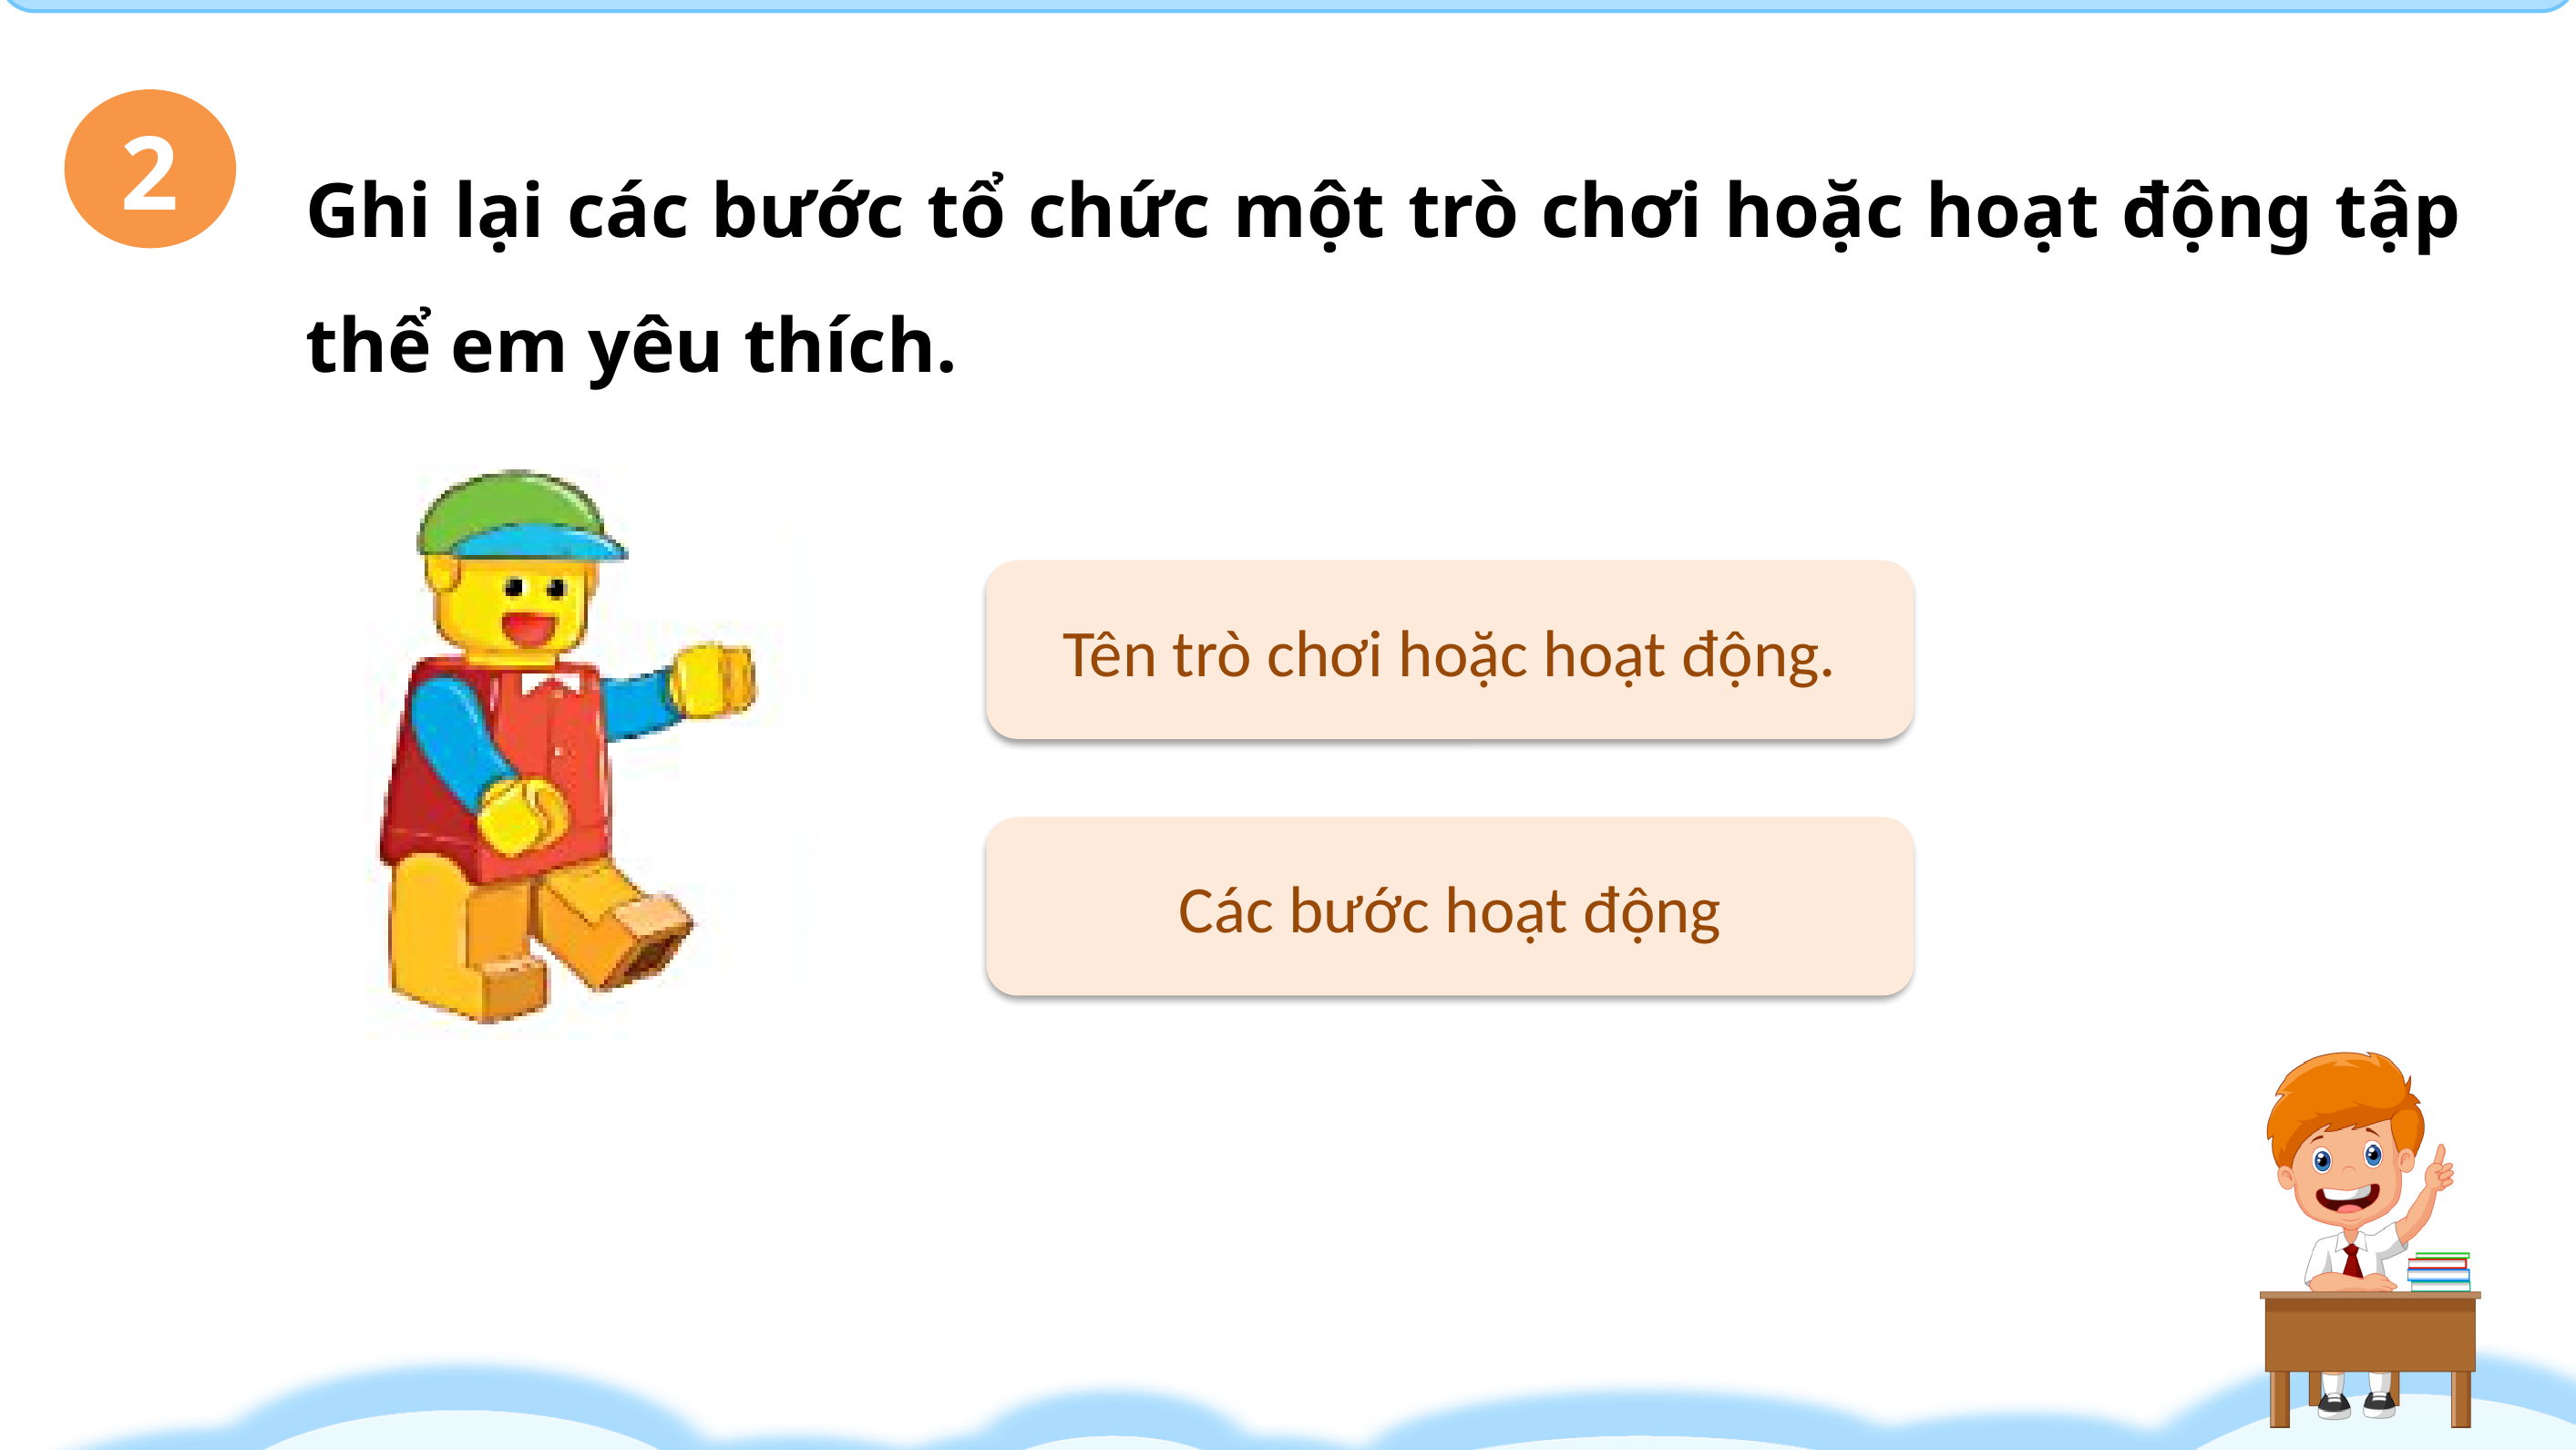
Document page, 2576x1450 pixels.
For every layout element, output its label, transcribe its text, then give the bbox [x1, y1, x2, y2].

picture [0, 1046, 2576, 1450]
text_box 2 [62, 87, 239, 251]
text_box Các bước hoạt động [986, 817, 1914, 996]
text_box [0, 0, 2576, 12]
picture [265, 449, 817, 1133]
text_box Tên trò chơi hoặc hoạt động. [986, 560, 1914, 739]
text_box Ghi lại các bước tổ chức một trò chơi hoặc hoạt động tập thể em yêu thích. [279, 104, 2490, 401]
